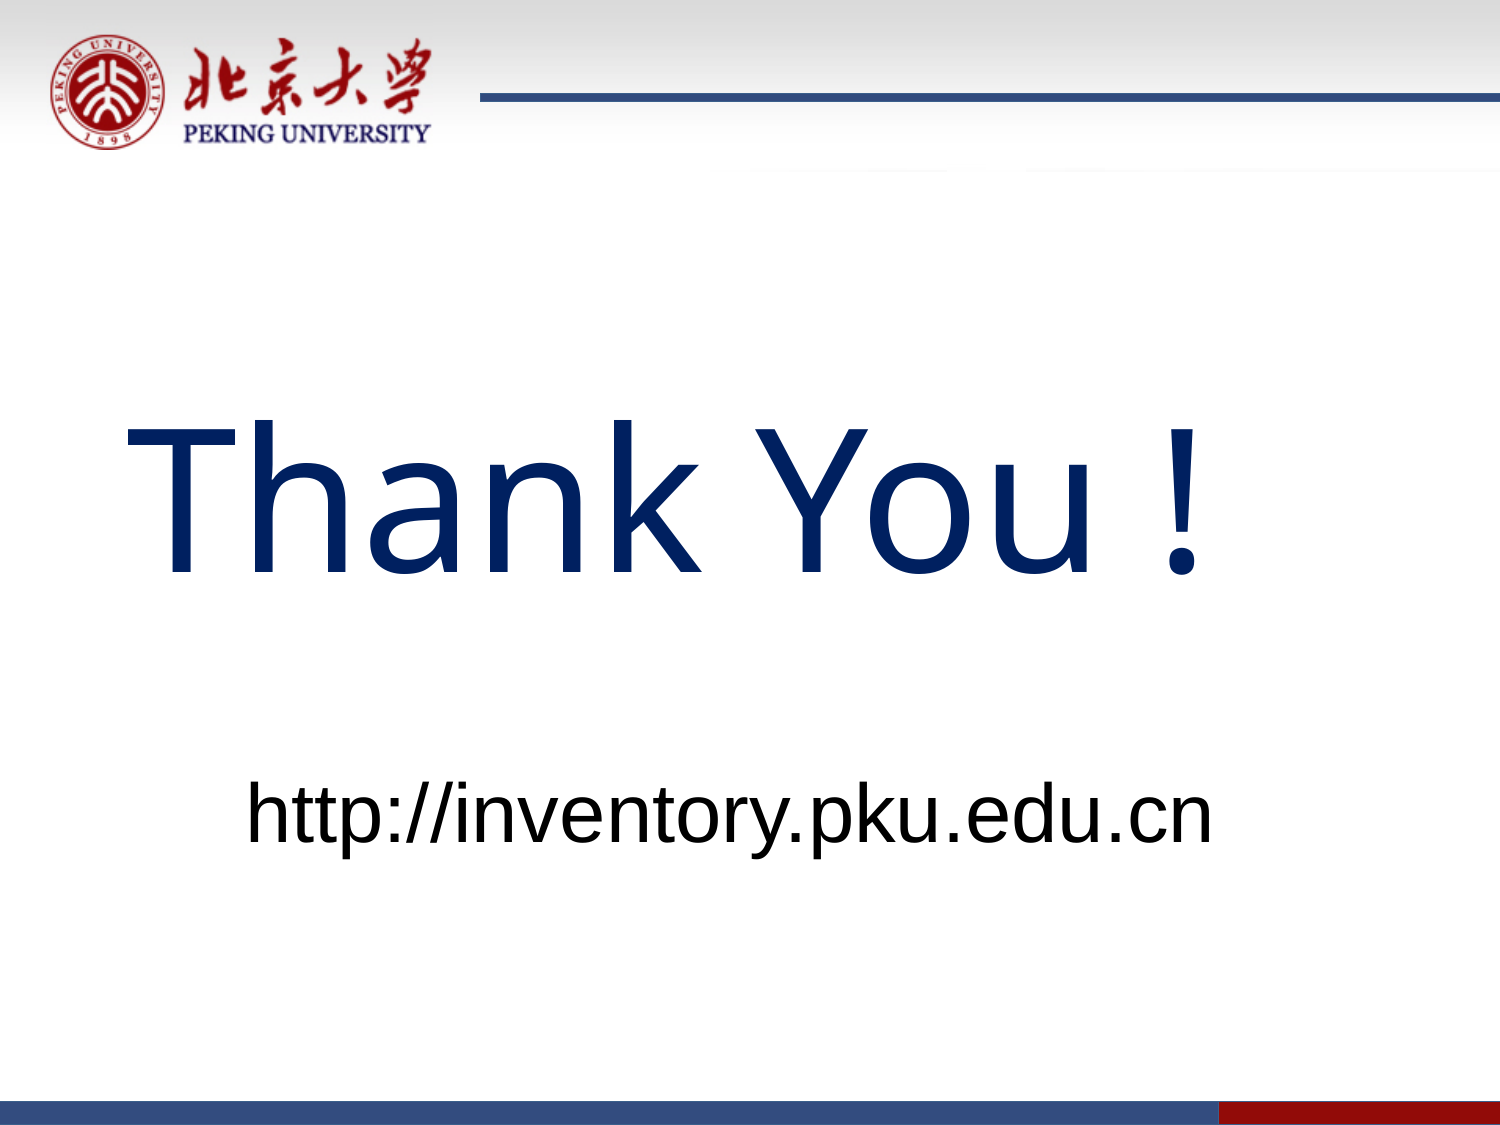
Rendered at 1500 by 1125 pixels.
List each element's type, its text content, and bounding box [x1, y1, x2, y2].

text_box Thank You ! [112, 365, 1412, 620]
text_box http://inventory.pku.edu.cn [230, 751, 1247, 867]
picture [0, 0, 1500, 172]
